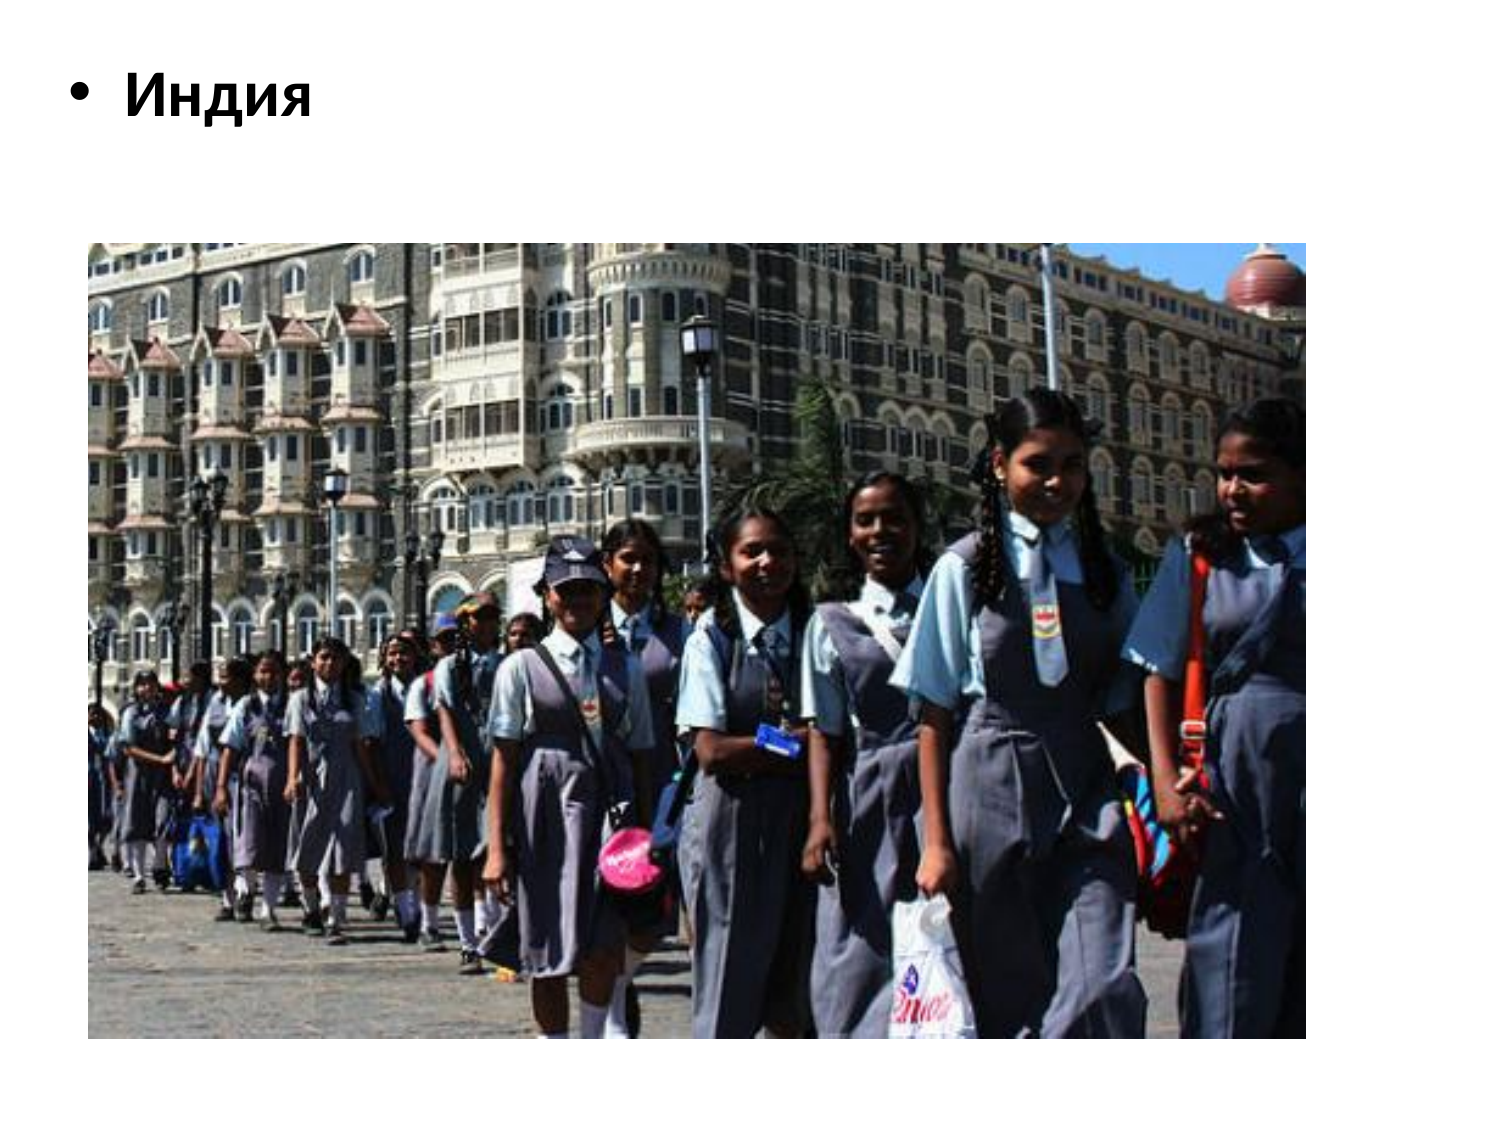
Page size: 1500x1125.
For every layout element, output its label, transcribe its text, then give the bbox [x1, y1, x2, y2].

picture [88, 243, 1306, 1040]
list Индия [53, 42, 1425, 1005]
